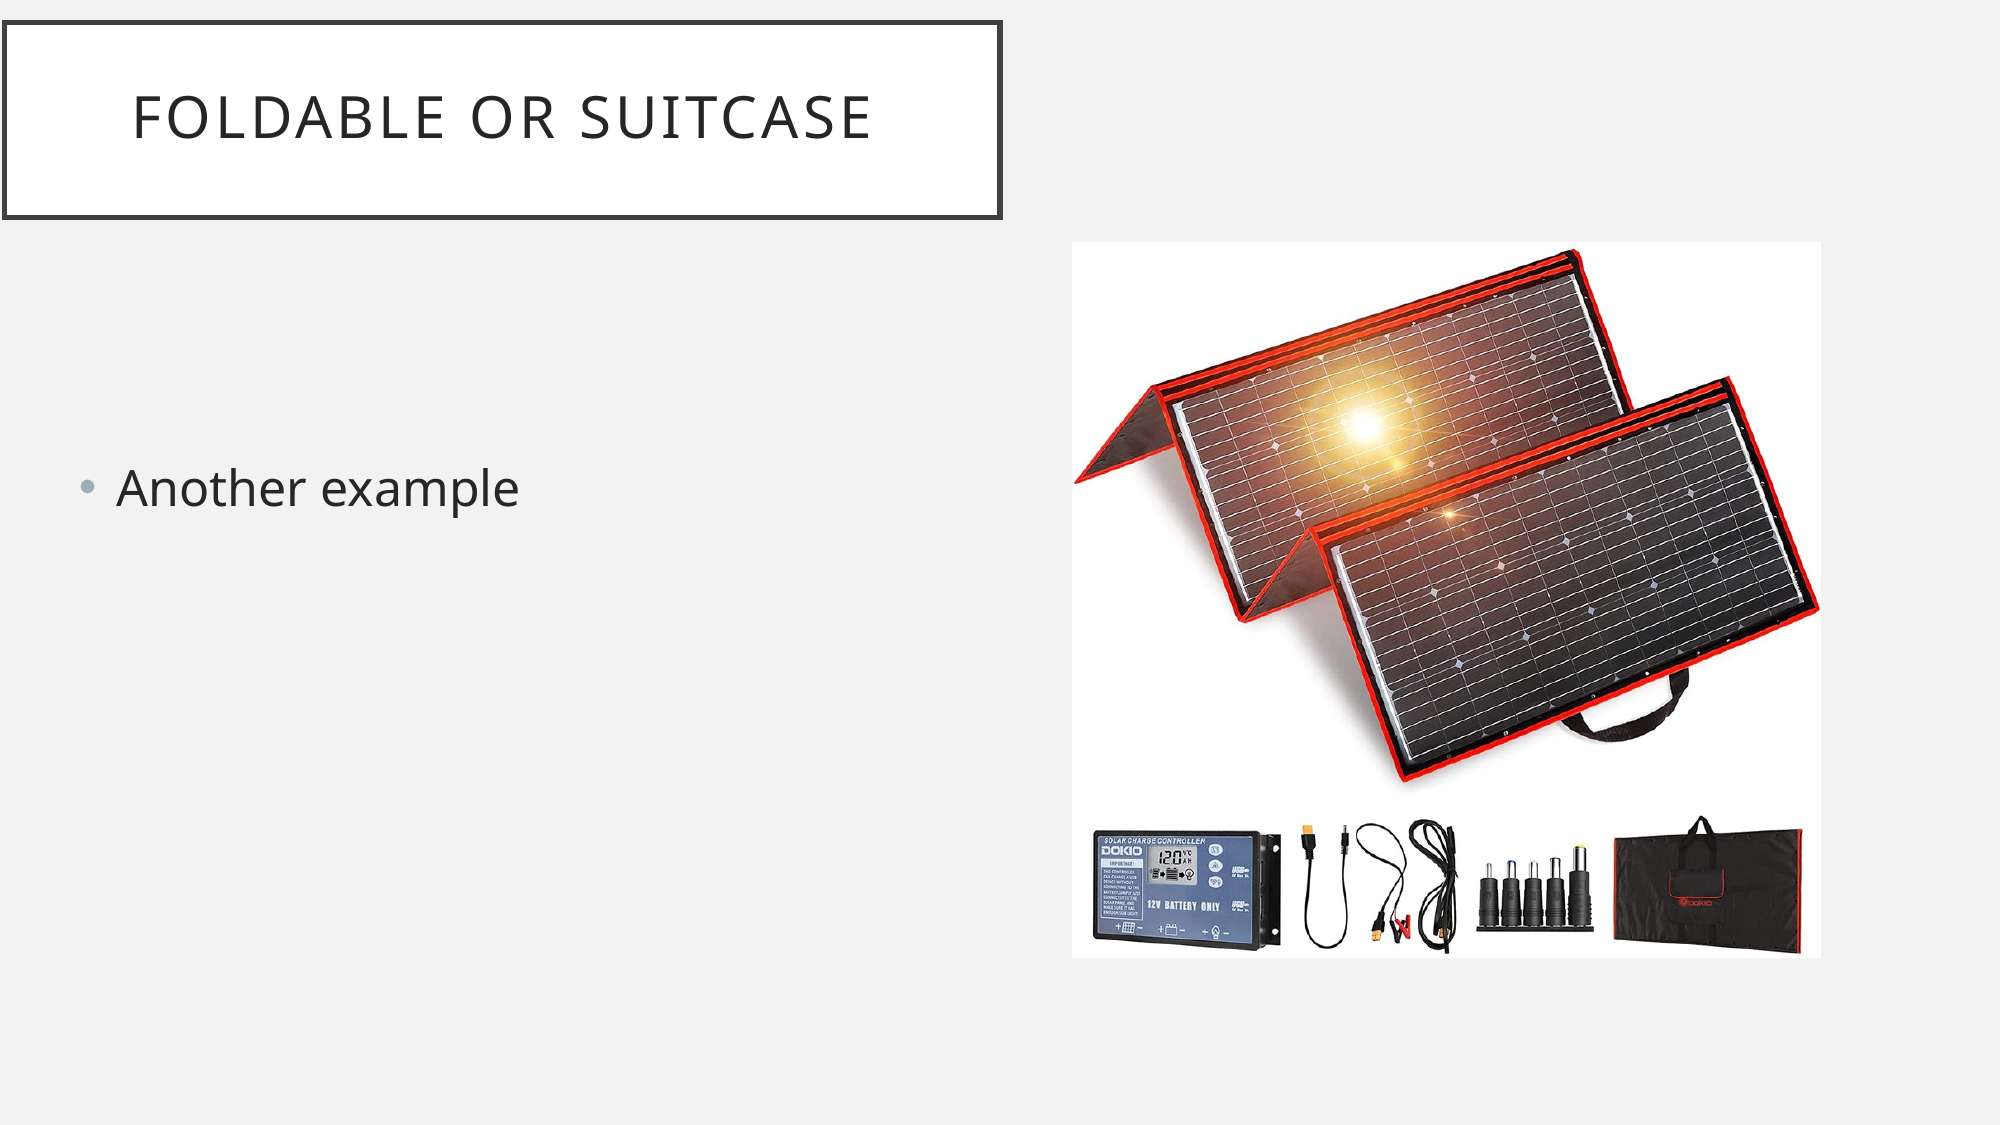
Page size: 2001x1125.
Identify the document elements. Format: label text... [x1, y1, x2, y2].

list Another example [63, 448, 1040, 958]
title Foldable or suitcase [2, 20, 1003, 220]
picture [1072, 242, 1821, 958]
